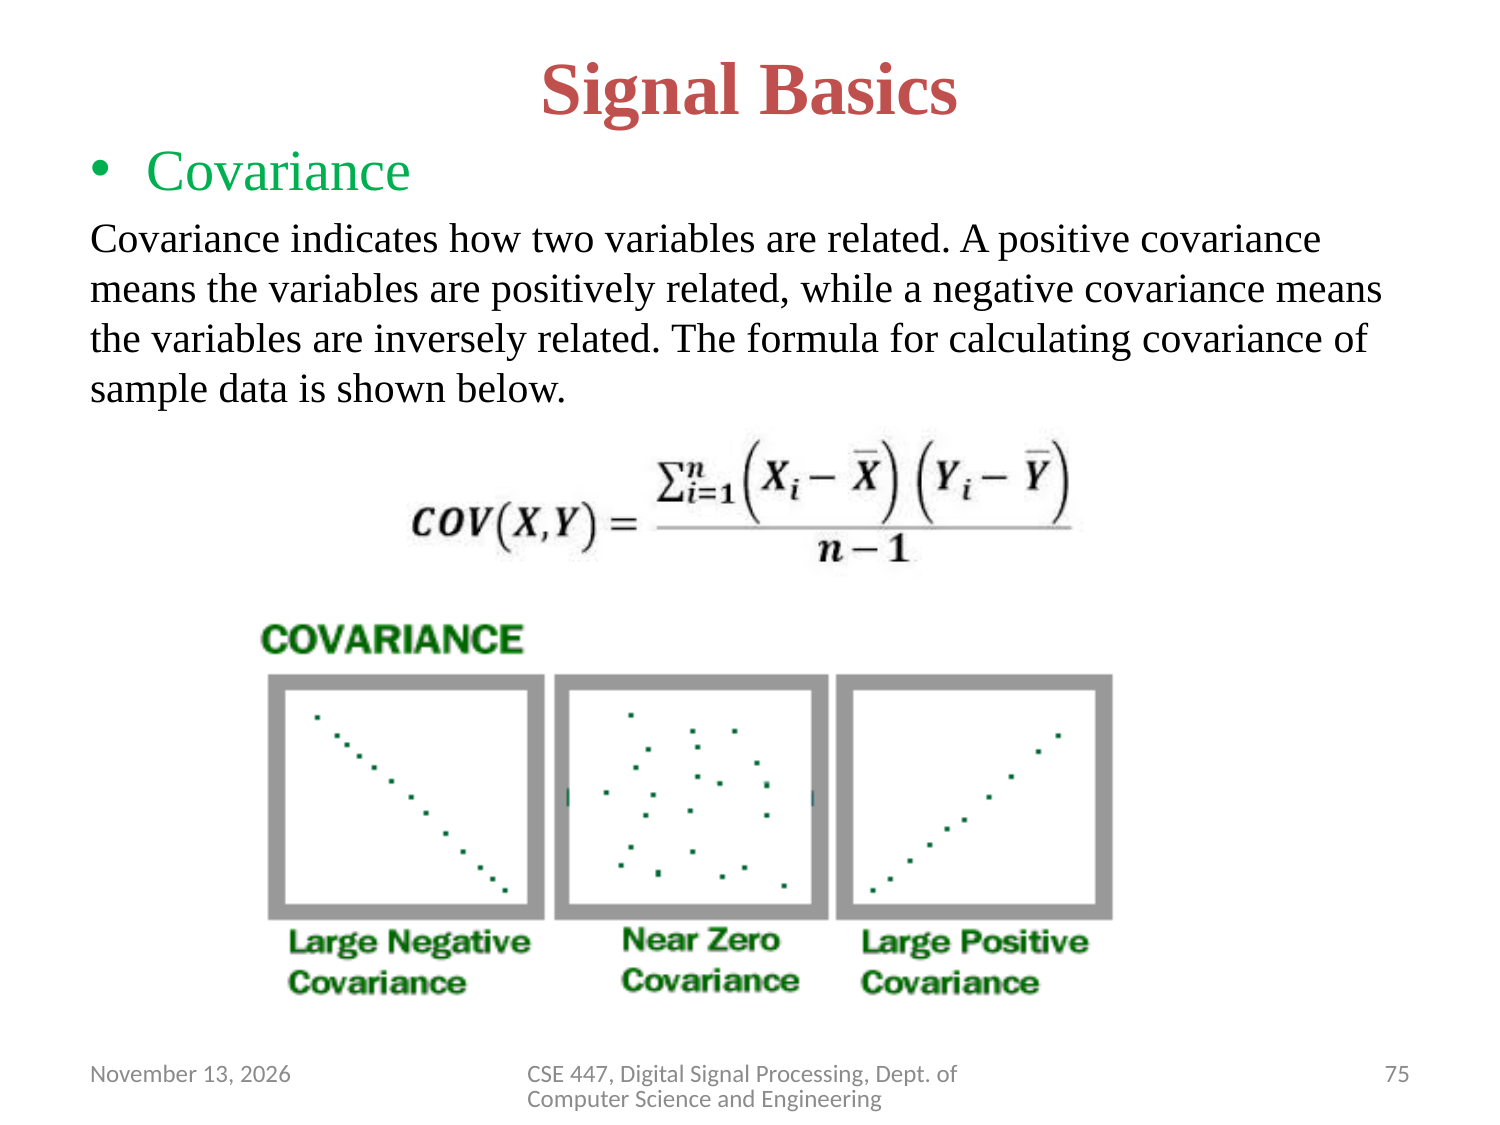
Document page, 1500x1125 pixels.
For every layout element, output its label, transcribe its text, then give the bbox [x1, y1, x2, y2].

title Signal Basics [75, 45, 1425, 125]
list Covariance Covariance indicates how two variables are related. A positive covariance means the variables are positively related, while a negative covariance means the variables are inversely related. The formula for calculating covariance of sample data is shown below. [75, 125, 1425, 980]
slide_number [75, 1042, 425, 1103]
picture [378, 412, 1092, 607]
picture [249, 609, 1138, 1023]
footer CSE 447, Digital Signal Processing, Dept. of Computer Science and Engineering [512, 1042, 988, 1103]
slide_number 75 [1074, 1042, 1425, 1103]
